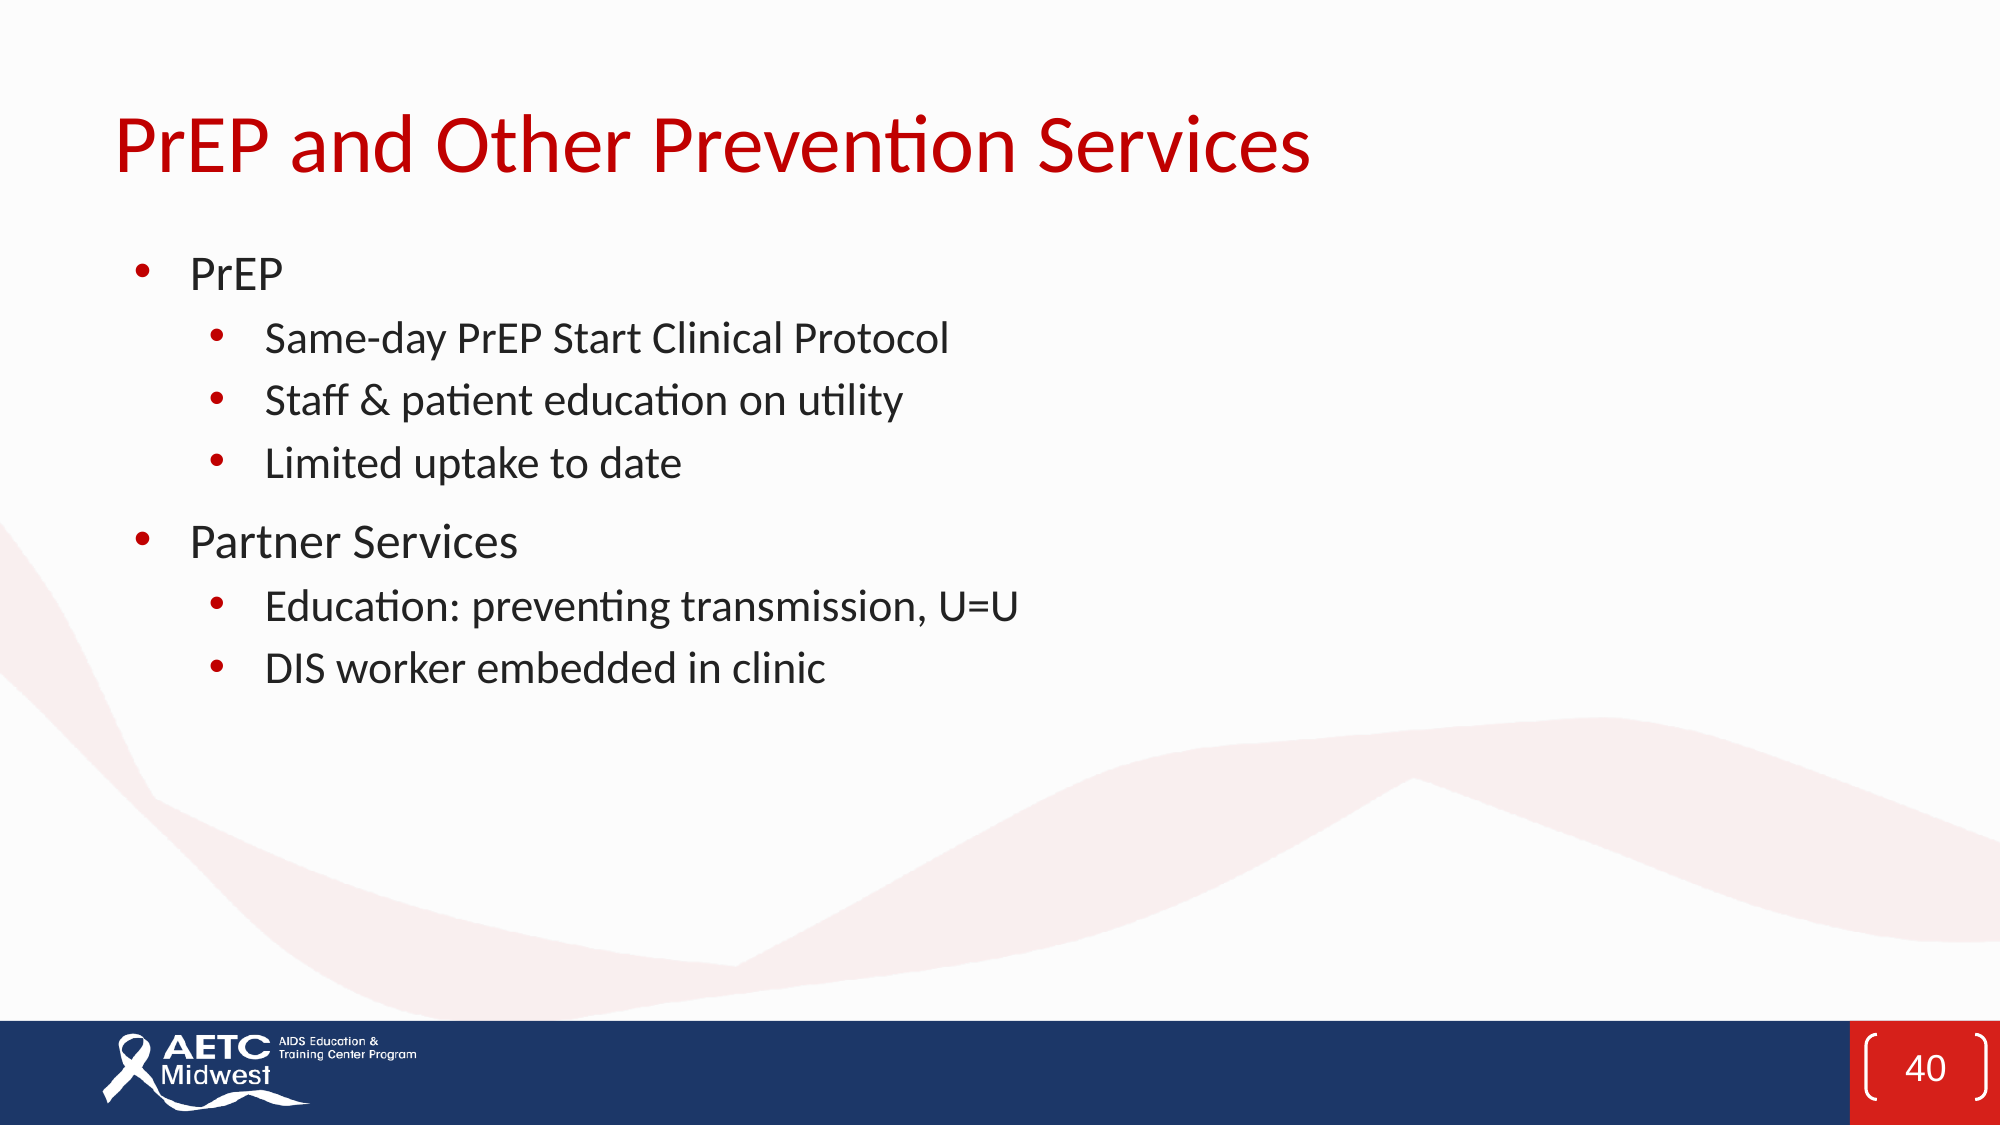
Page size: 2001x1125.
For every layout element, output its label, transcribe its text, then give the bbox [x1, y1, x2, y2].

picture [101, 1032, 417, 1113]
list PrEP Same-day PrEP Start Clinical Protocol Staff & patient education on utility Limited uptake to date Partner Services Education: preventing transmission, U=U DIS worker embedded in clinic [99, 232, 1919, 949]
slide_number 40 [1864, 1032, 1988, 1101]
title PrEP and Other Prevention Services [99, 45, 1919, 232]
